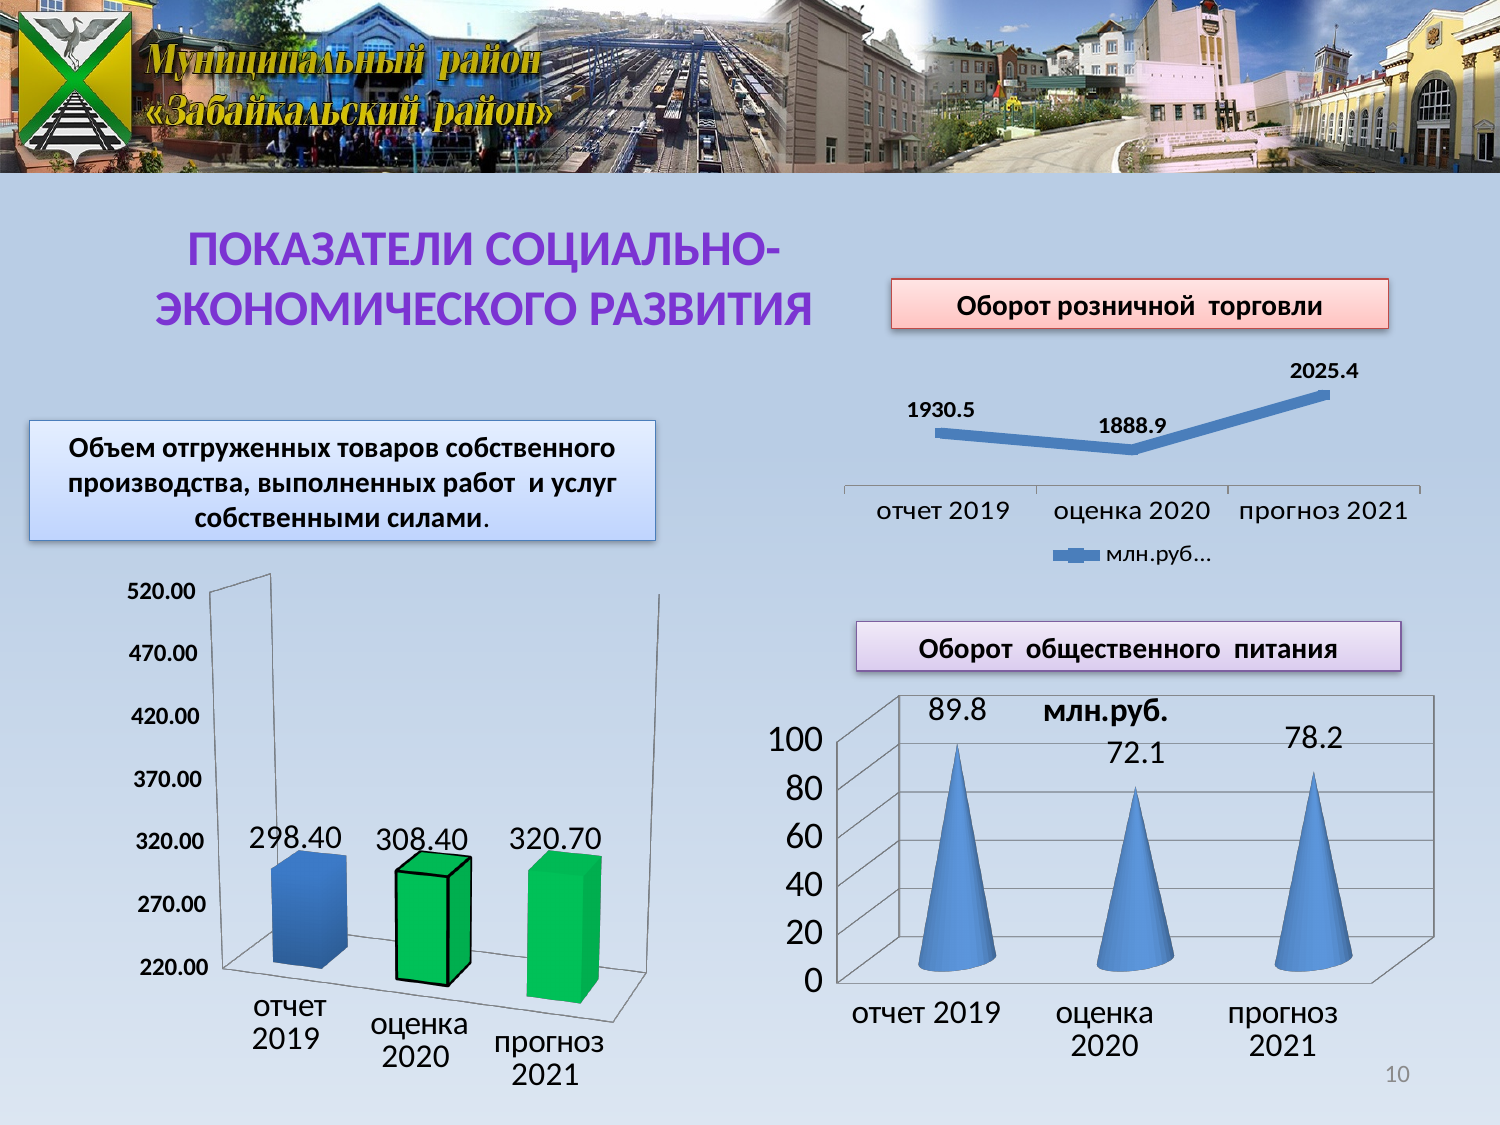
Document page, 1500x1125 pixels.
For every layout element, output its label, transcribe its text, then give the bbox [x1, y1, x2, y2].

picture [0, 0, 1500, 173]
chart [832, 361, 1433, 599]
text_box Оборот розничной торговли [891, 278, 1389, 329]
chart [52, 562, 1436, 1125]
text_box Показатели социально-экономического развития [135, 208, 833, 350]
text_box Оборот общественного питания [856, 621, 1402, 655]
text_box Объем отгруженных товаров собственного производства, выполненных работ и услуг собственными силами. [29, 420, 656, 541]
